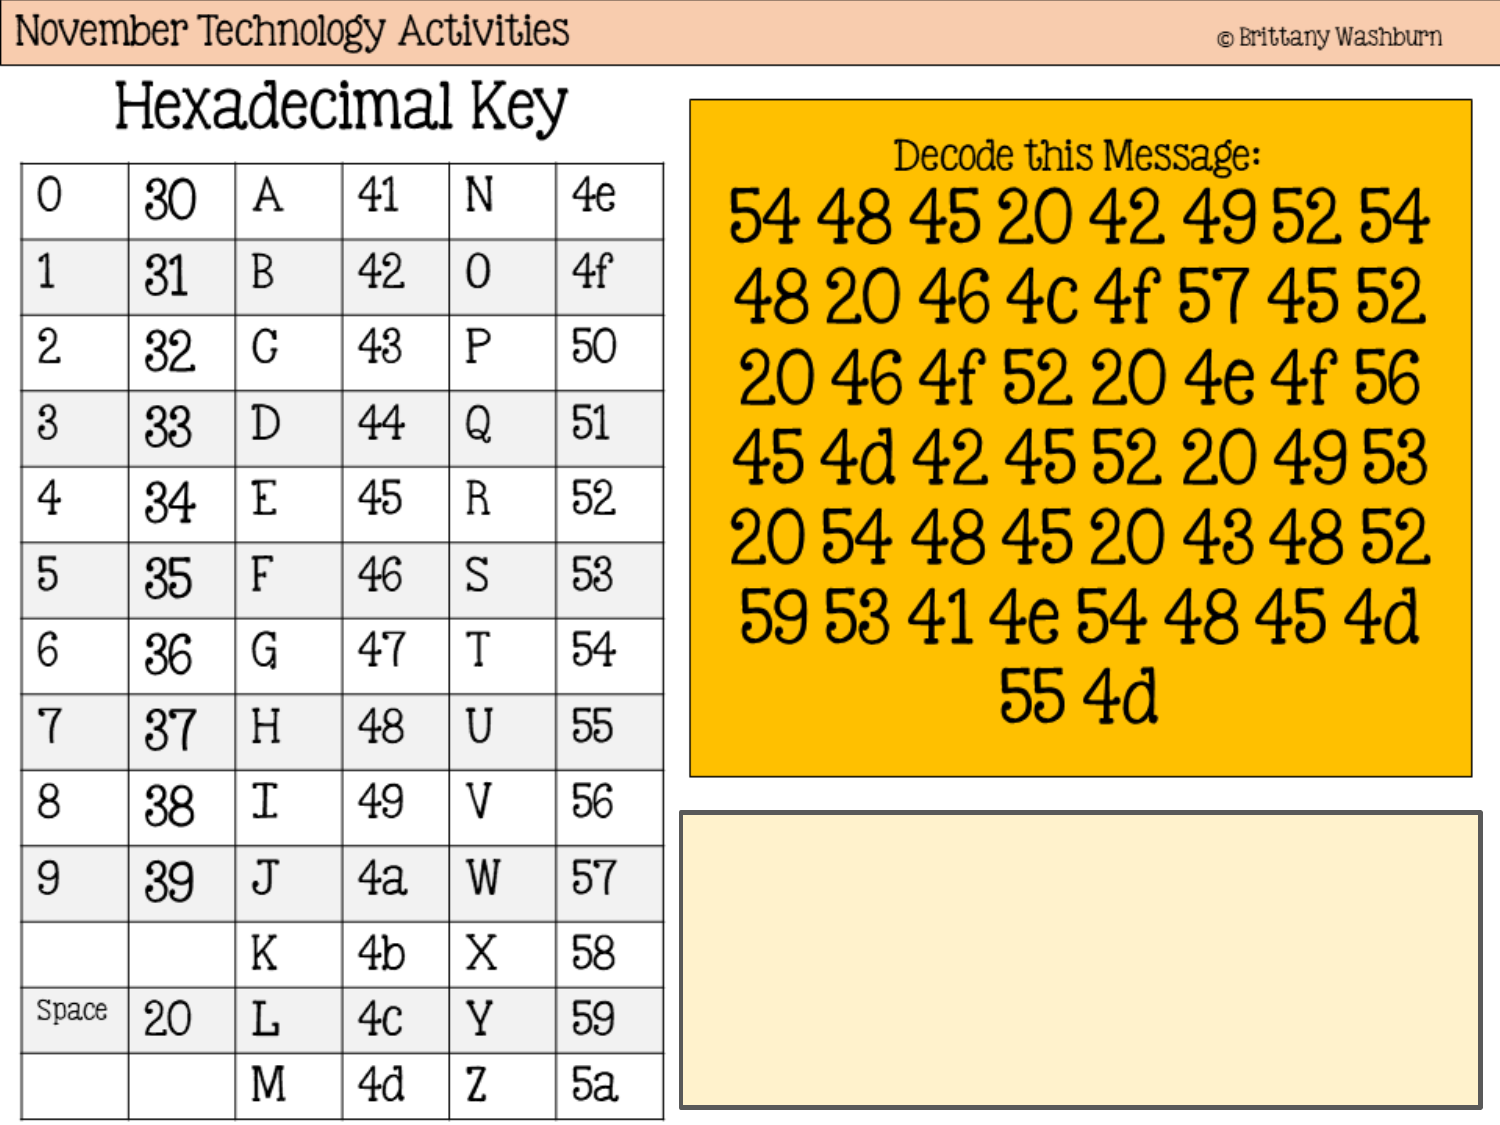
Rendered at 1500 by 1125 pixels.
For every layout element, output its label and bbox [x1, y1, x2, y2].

text_box [680, 812, 1481, 1108]
picture [0, 0, 1500, 1125]
